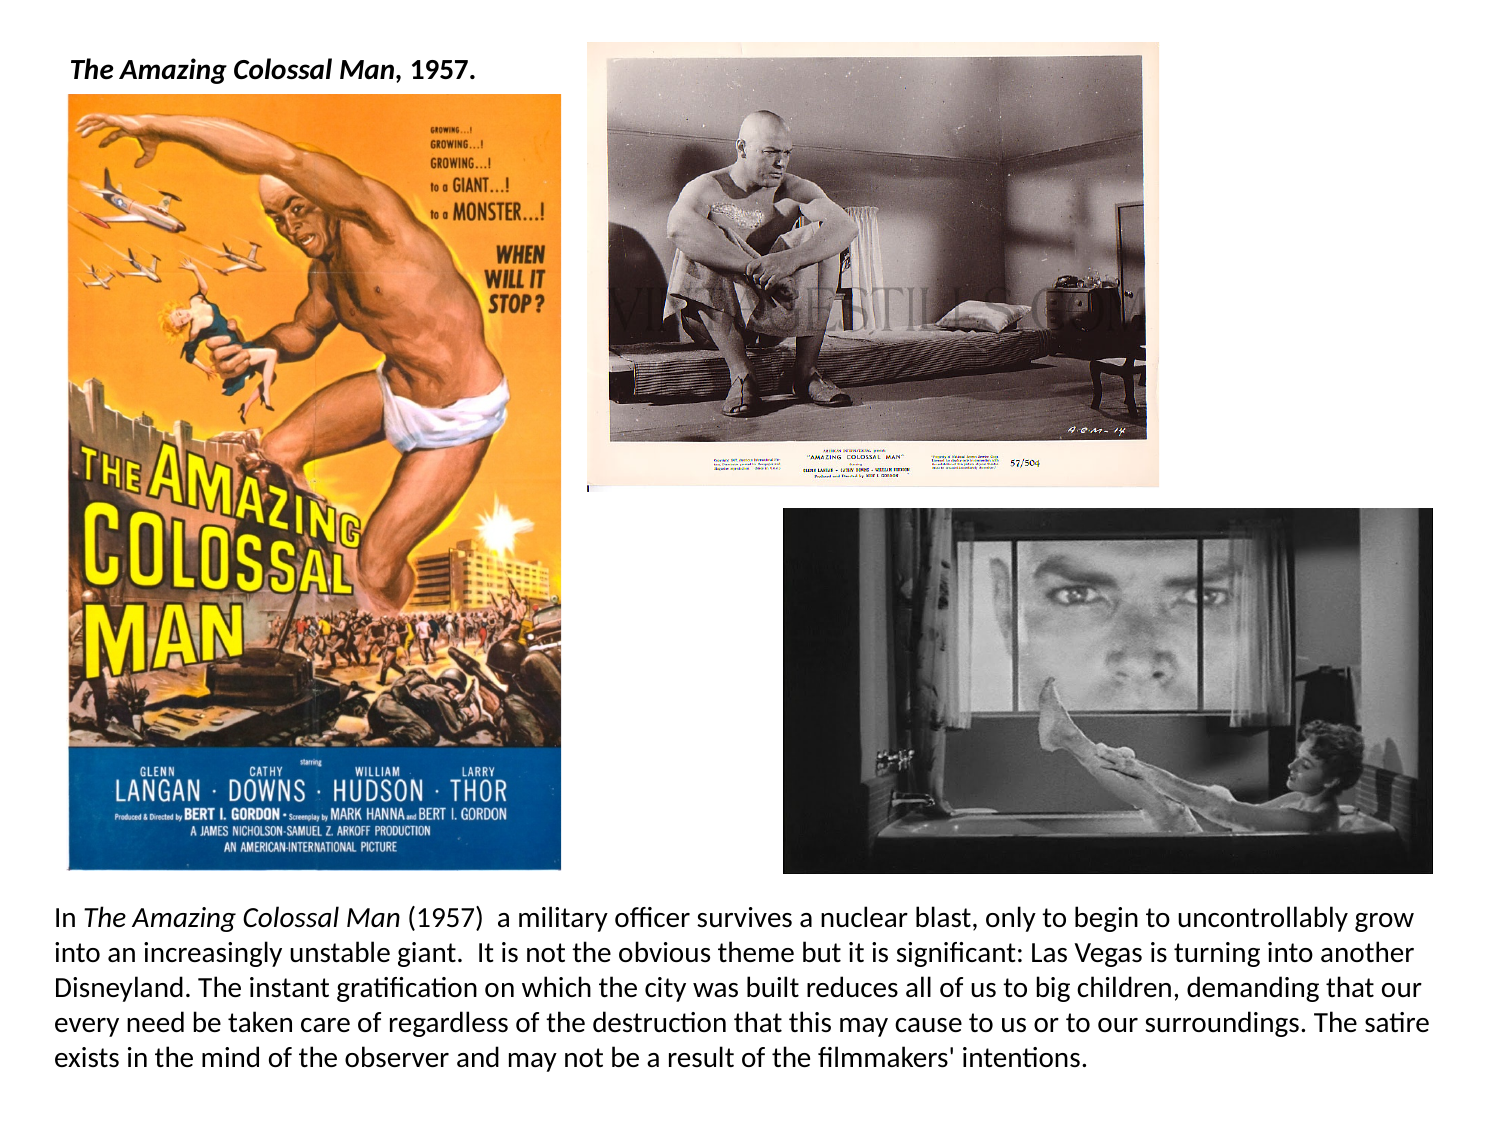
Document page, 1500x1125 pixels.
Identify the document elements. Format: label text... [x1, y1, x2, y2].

picture [782, 508, 1434, 874]
picture [66, 94, 562, 871]
text_box In The Amazing Colossal Man (1957) a military officer survives a nuclear blast, only to begin to uncontrollably grow into an increasingly unstable giant. It is not the obvious theme but it is significant: Las Vegas is turning into another Disneyland. The instant gratification on which the city was built reduces all of us to big children, demanding that our every need be taken care of regardless of the destruction that this may cause to us or to our surroundings. The satire exists in the mind of the observer and may not be a result of the filmmakers' intentions. [39, 890, 1461, 1081]
text_box The Amazing Colossal Man, 1957. [54, 42, 492, 93]
picture [586, 42, 1160, 492]
